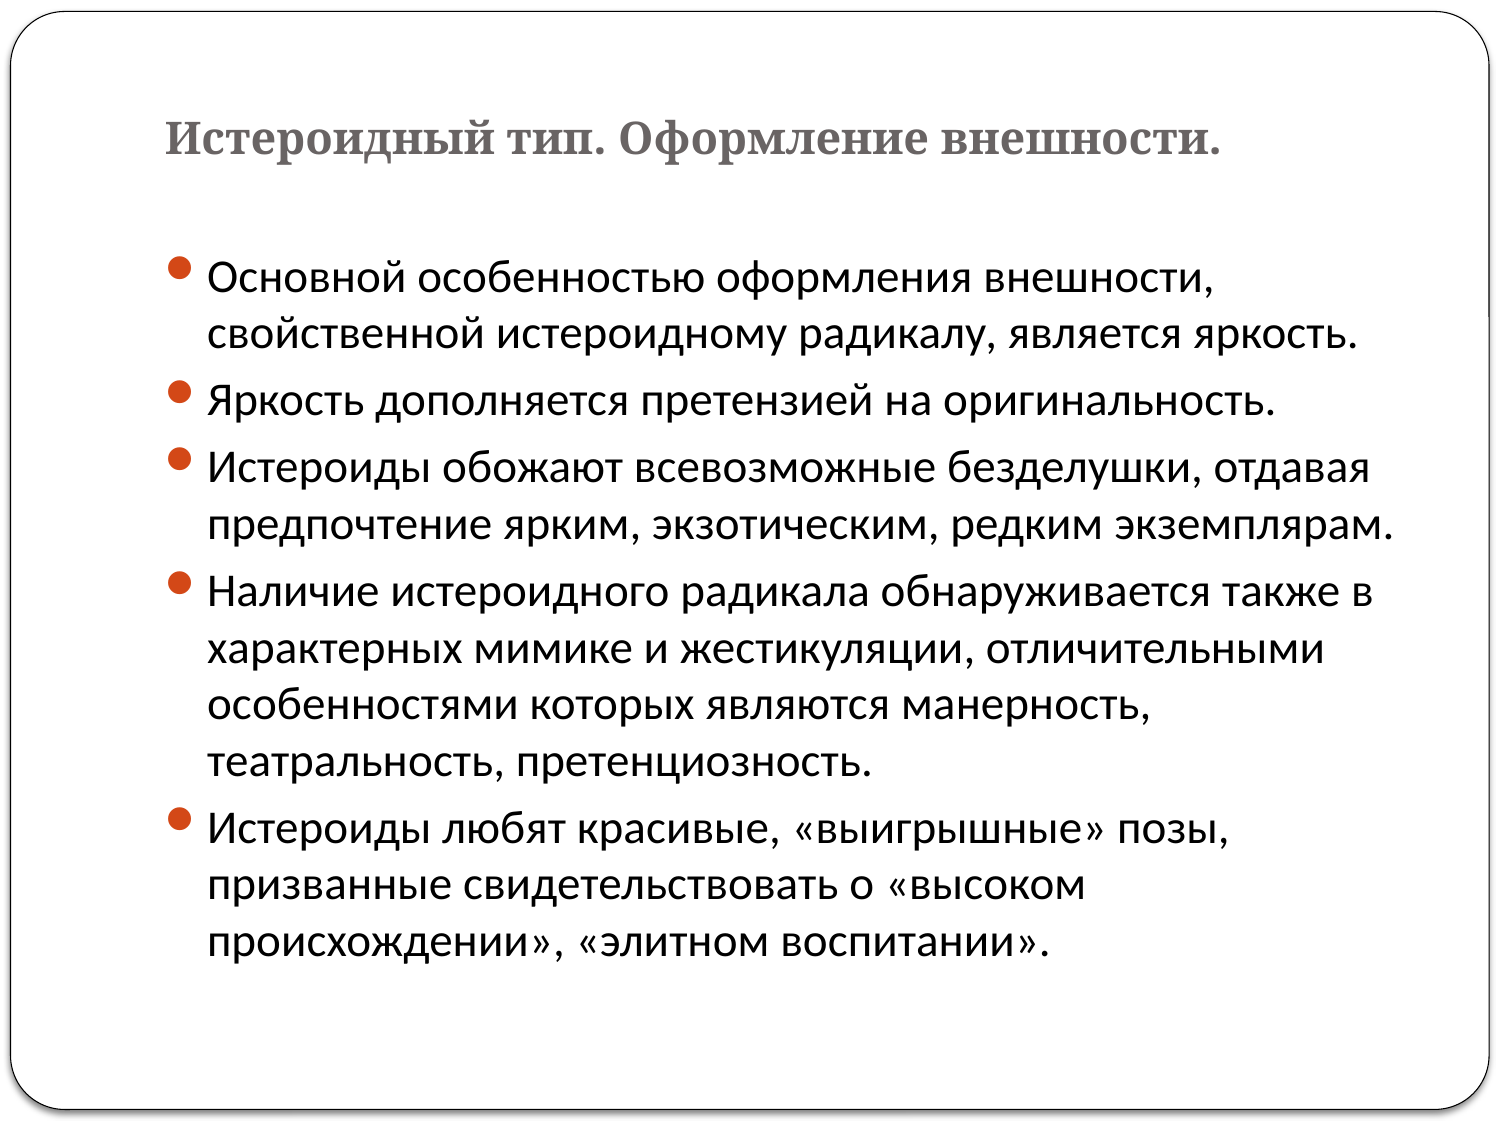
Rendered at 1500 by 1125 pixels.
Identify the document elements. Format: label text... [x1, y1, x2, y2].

title Истероидный тип. Оформление внешности. [150, 45, 1425, 233]
list Основной особенностью оформления внешности, свойственной истероидному радикалу, является яркость. Яркость дополняется претензией на оригинальность. Истероиды обожают всевозможные безделушки, отдавая предпочтение ярким, экзотическим, редким экземплярам. Наличие истероидного радикала обнаруживается также в характерных мимике и жестикуляции, отличительными особенностями которых являются манерность, театральность, претенциозность. Истероиды любят красивые, «выигрышные» позы, призванные свидетельствовать о «высоком происхождении», «элитном воспитании». [150, 237, 1425, 988]
